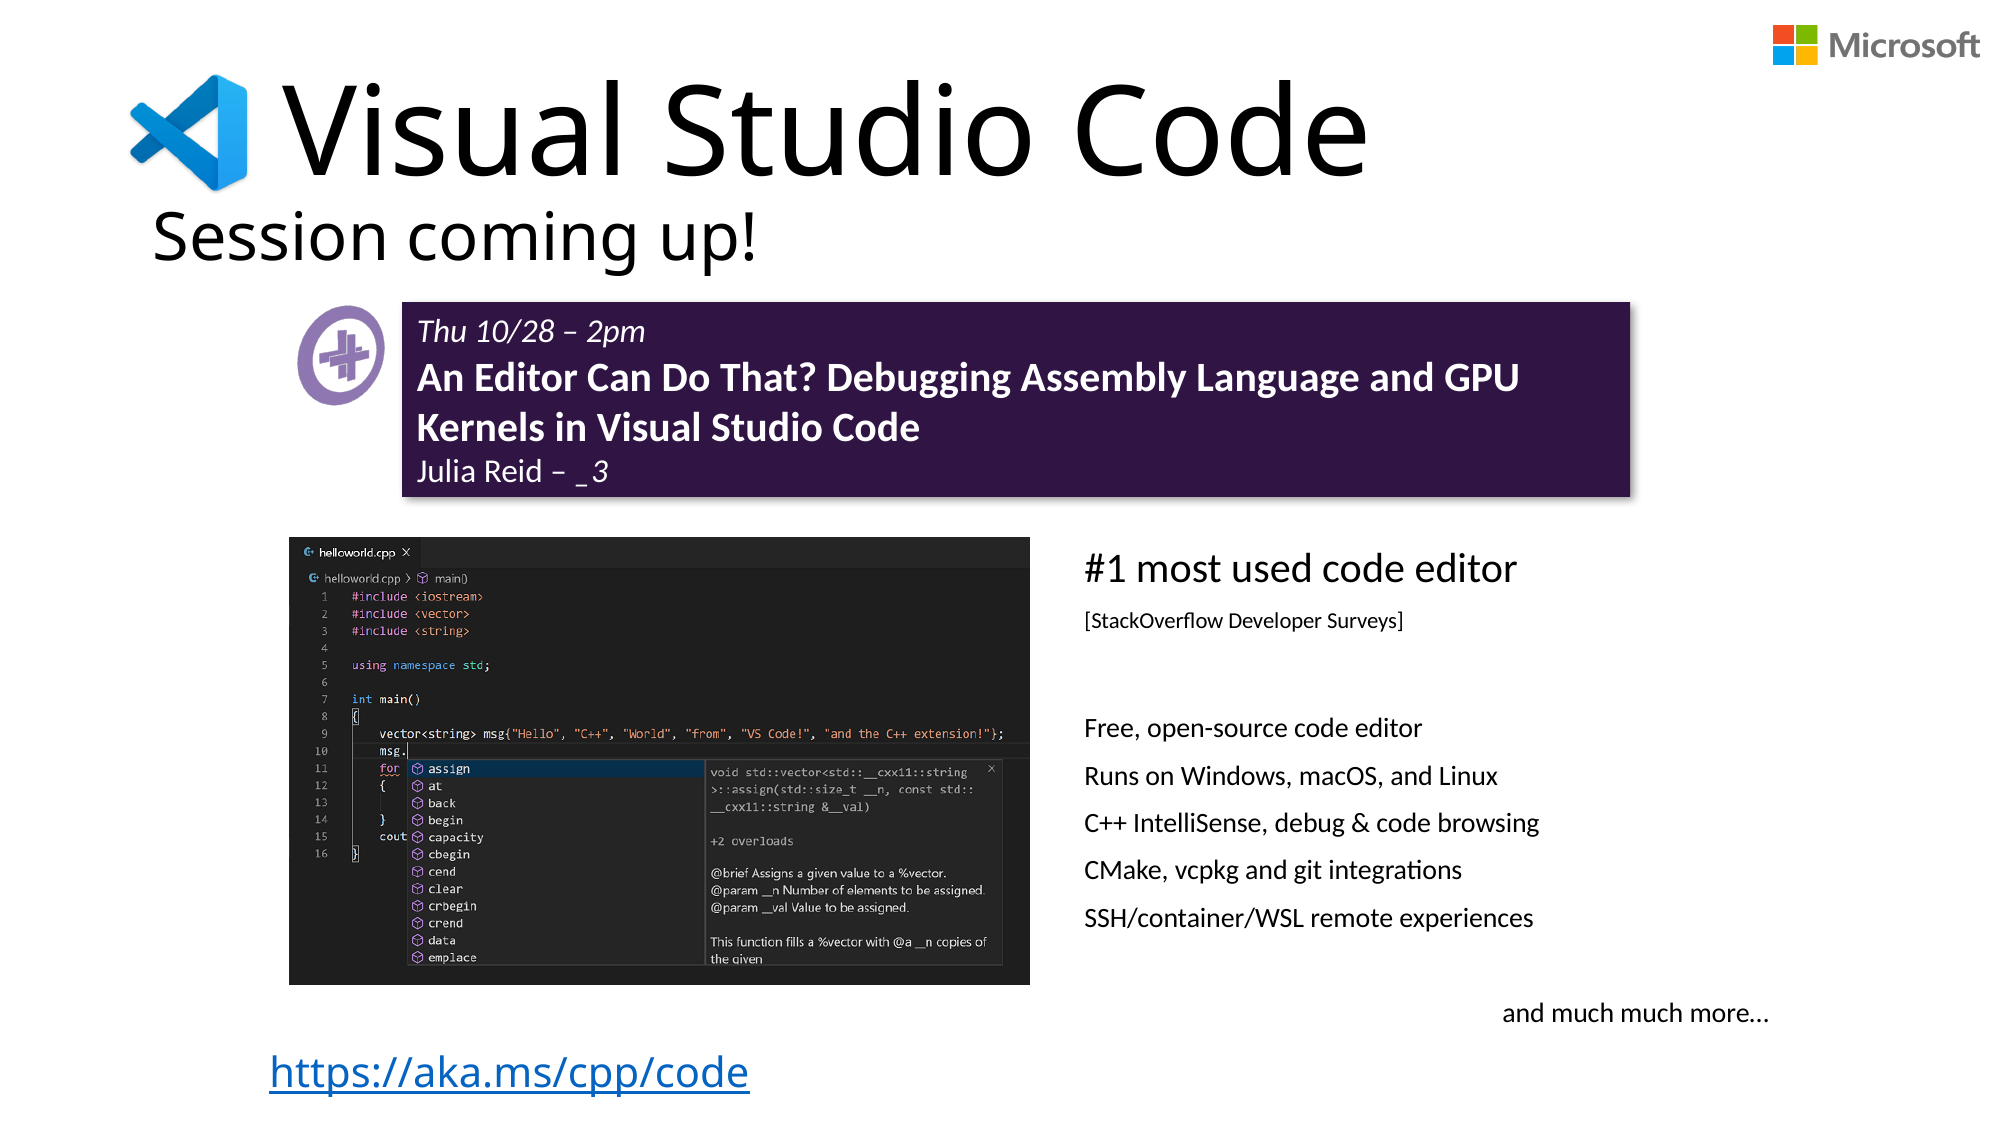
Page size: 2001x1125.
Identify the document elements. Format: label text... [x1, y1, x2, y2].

list #1 most used code editor [StackOverflow Developer Surveys] Free, open-source code editor Runs on Windows, macOS, and Linux C++ IntelliSense, debug & code browsing CMake, vcpkg and git integrations SSH/container/WSL remote experiences and much much more… [1069, 538, 1784, 1039]
text_box https://aka.ms/cpp/code [179, 1038, 765, 1111]
picture [122, 66, 255, 199]
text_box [288, 302, 1631, 500]
title Visual Studio Code Session coming up! [137, 59, 1863, 278]
picture [288, 537, 1030, 985]
picture [1773, 25, 1980, 65]
